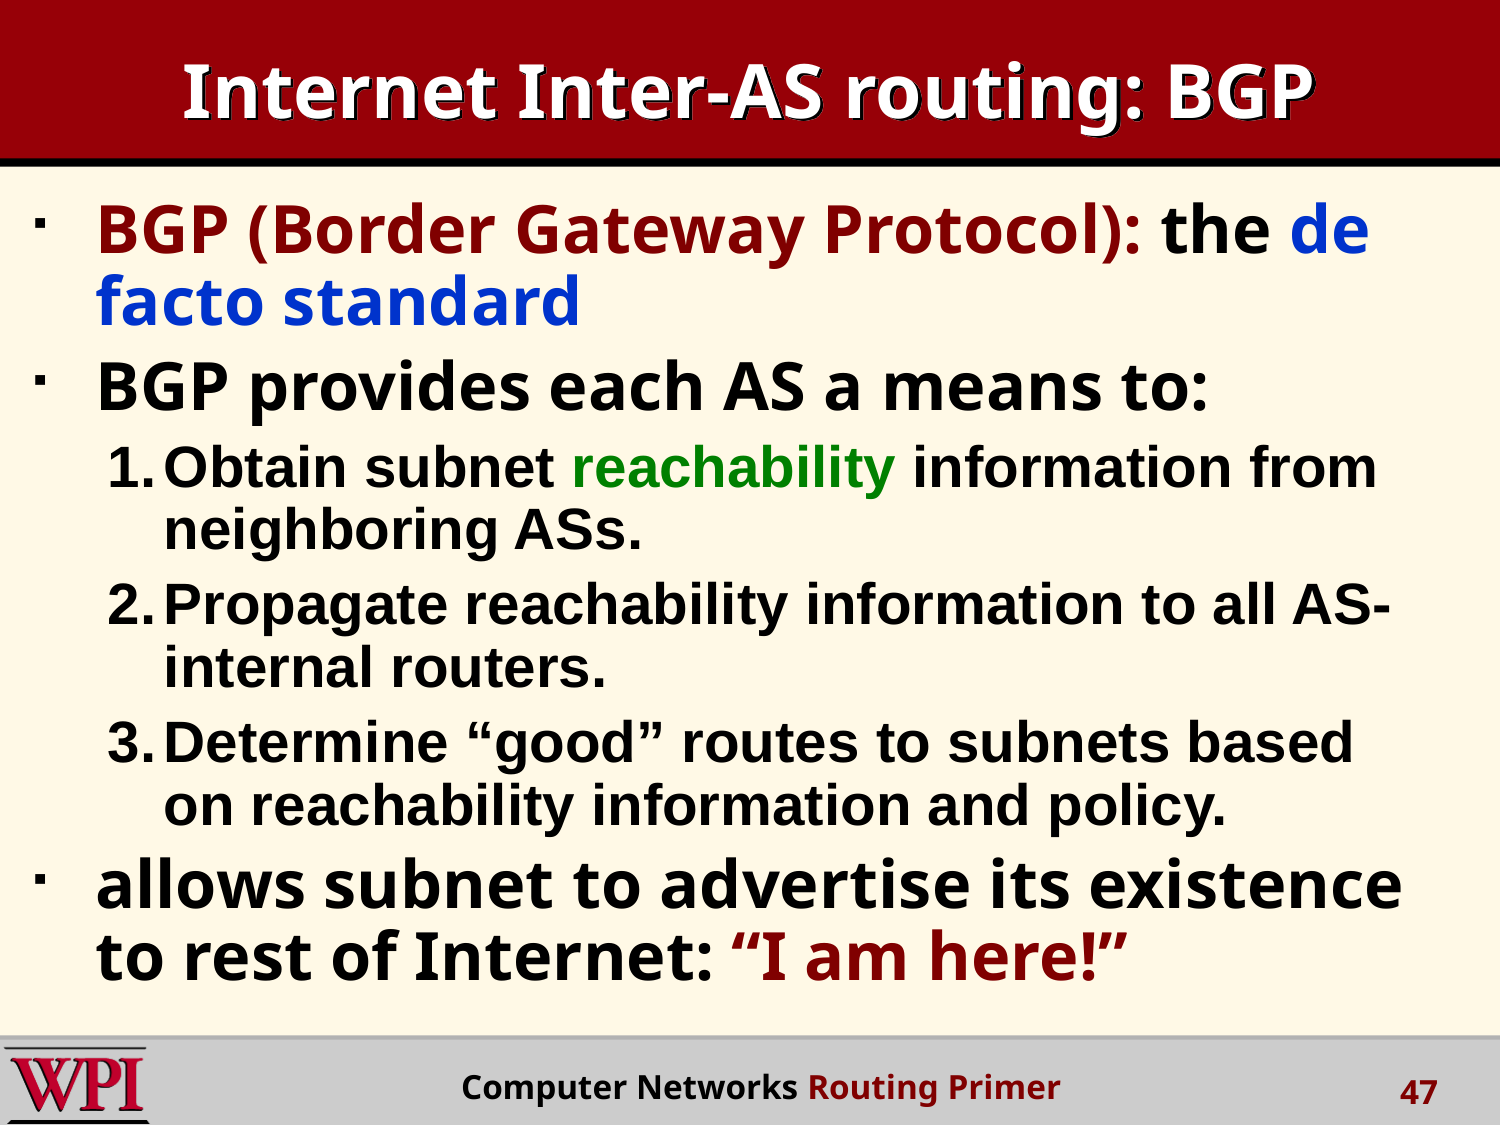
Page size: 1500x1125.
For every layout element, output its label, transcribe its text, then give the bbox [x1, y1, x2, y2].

picture [0, 167, 1500, 1035]
picture [0, 1040, 1500, 1125]
picture [0, 0, 1500, 158]
slide_number 47 [1344, 1063, 1495, 1102]
footer Computer Networks Routing Primer [210, 1058, 1304, 1107]
list BGP (Border Gateway Protocol): the de facto standard BGP provides each AS a means to: Obtain subnet reachability information from neighboring ASs. Propagate reachability information to all AS-internal routers. Determine “good” routes to subnets based on reachability information and policy. allows subnet to advertise its existence to rest of Internet: “I am here!” [17, 188, 1426, 977]
title Internet Inter-AS routing: BGP [29, 18, 1471, 150]
